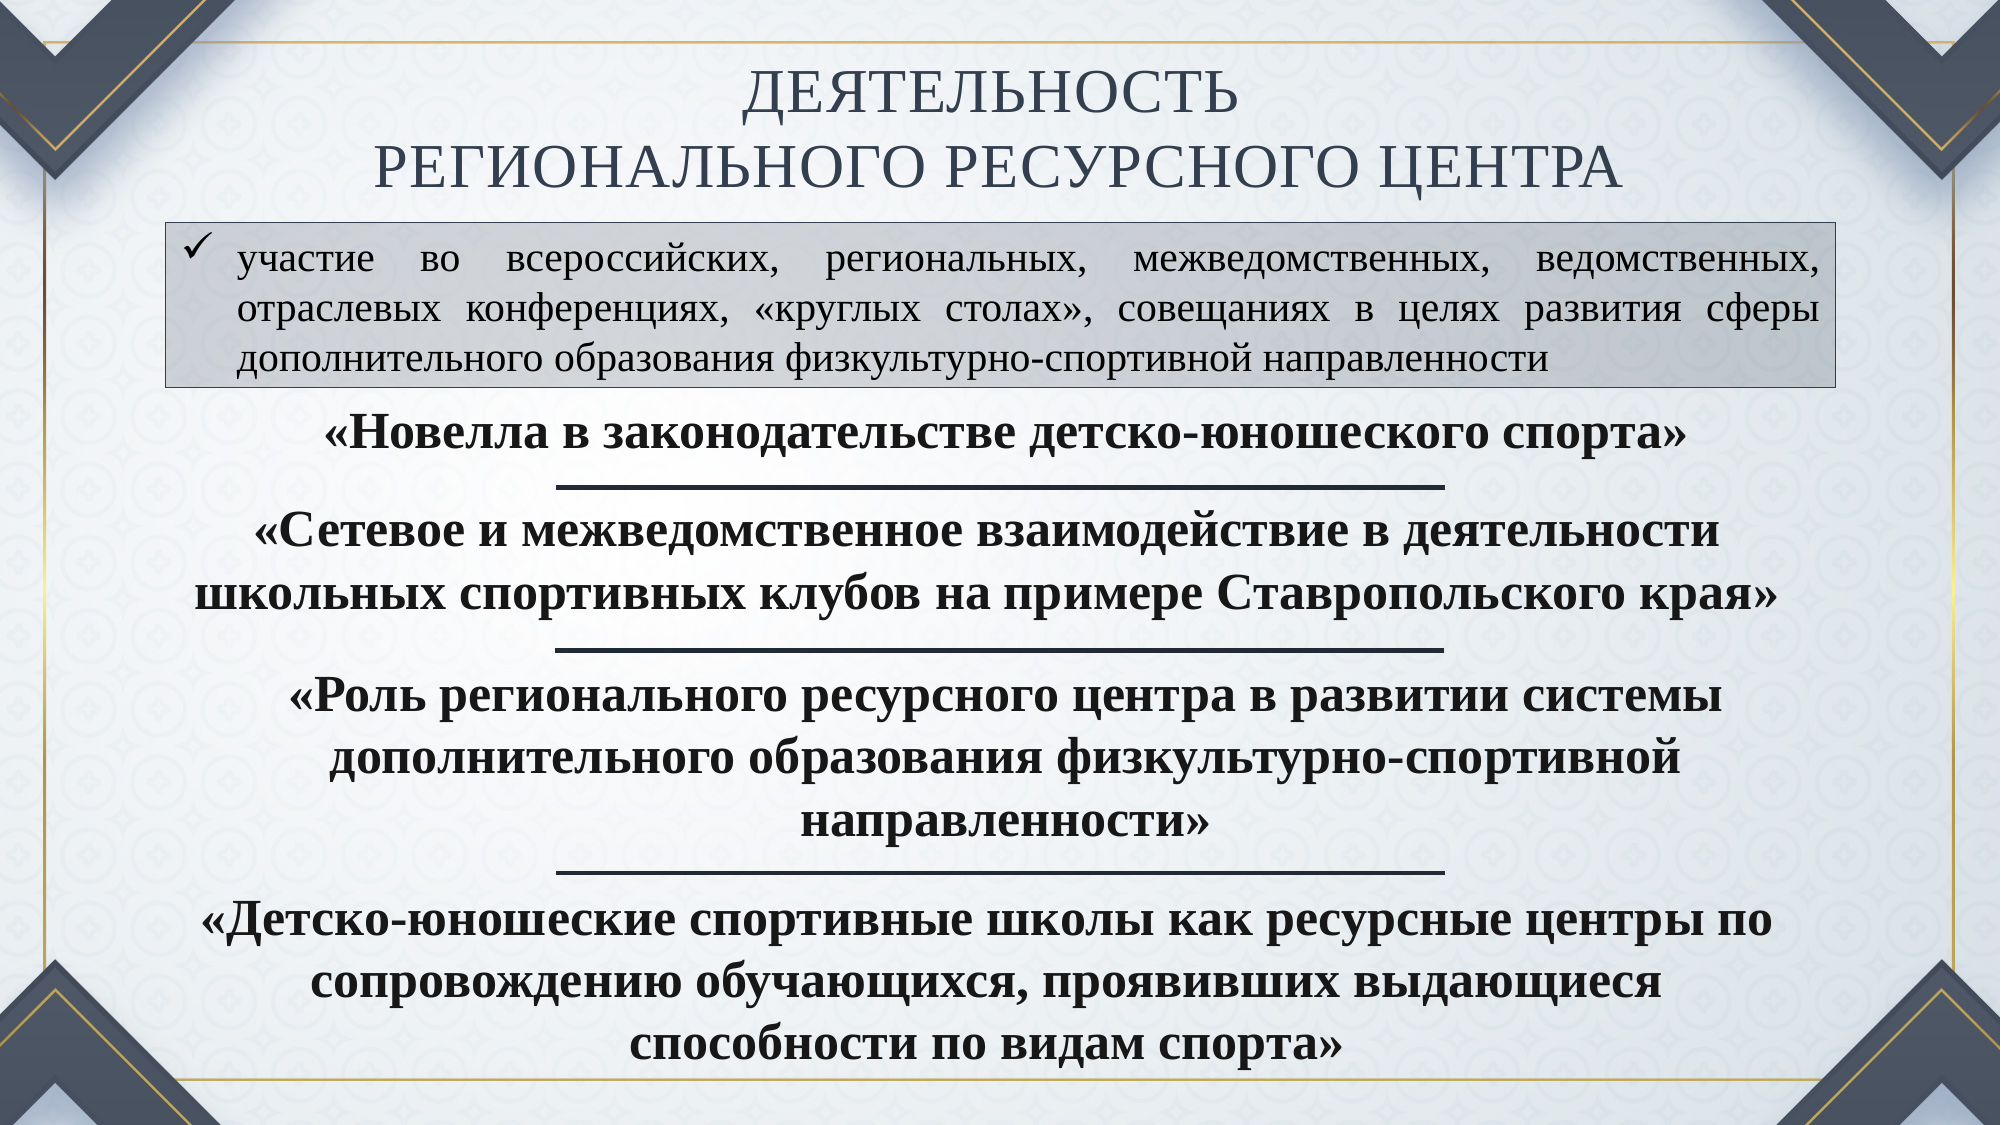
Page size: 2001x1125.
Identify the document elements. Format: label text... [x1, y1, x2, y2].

text_box ДЕЯТЕЛЬНОСТЬ РЕГИОНАЛЬНОГО РЕСУРСНОГО ЦЕНТРА [106, 42, 1894, 208]
text_box «Сетевое и межведомственное взаимодействие в деятельности школьных спортивных клубов на примере Ставропольского края» [177, 487, 1797, 628]
picture [0, 0, 2000, 1125]
text_box «Детско-юношеские спортивные школы как ресурсные центры по сопровождению обучающихся, проявивших выдающиеся способности по видам спорта» [177, 875, 1797, 1078]
text_box участие во всероссийских, региональных, межведомственных, ведомственных, отраслевых конференциях, «круглых столах», совещаниях в целях развития сферы дополнительного образования физкультурно-спортивной направленности [165, 222, 1836, 388]
text_box «Роль регионального ресурсного центра в развитии системы дополнительного образования физкультурно-спортивной направленности» [196, 651, 1816, 854]
text_box «Новелла в законодательстве детско-юношеского спорта» [196, 389, 1816, 467]
